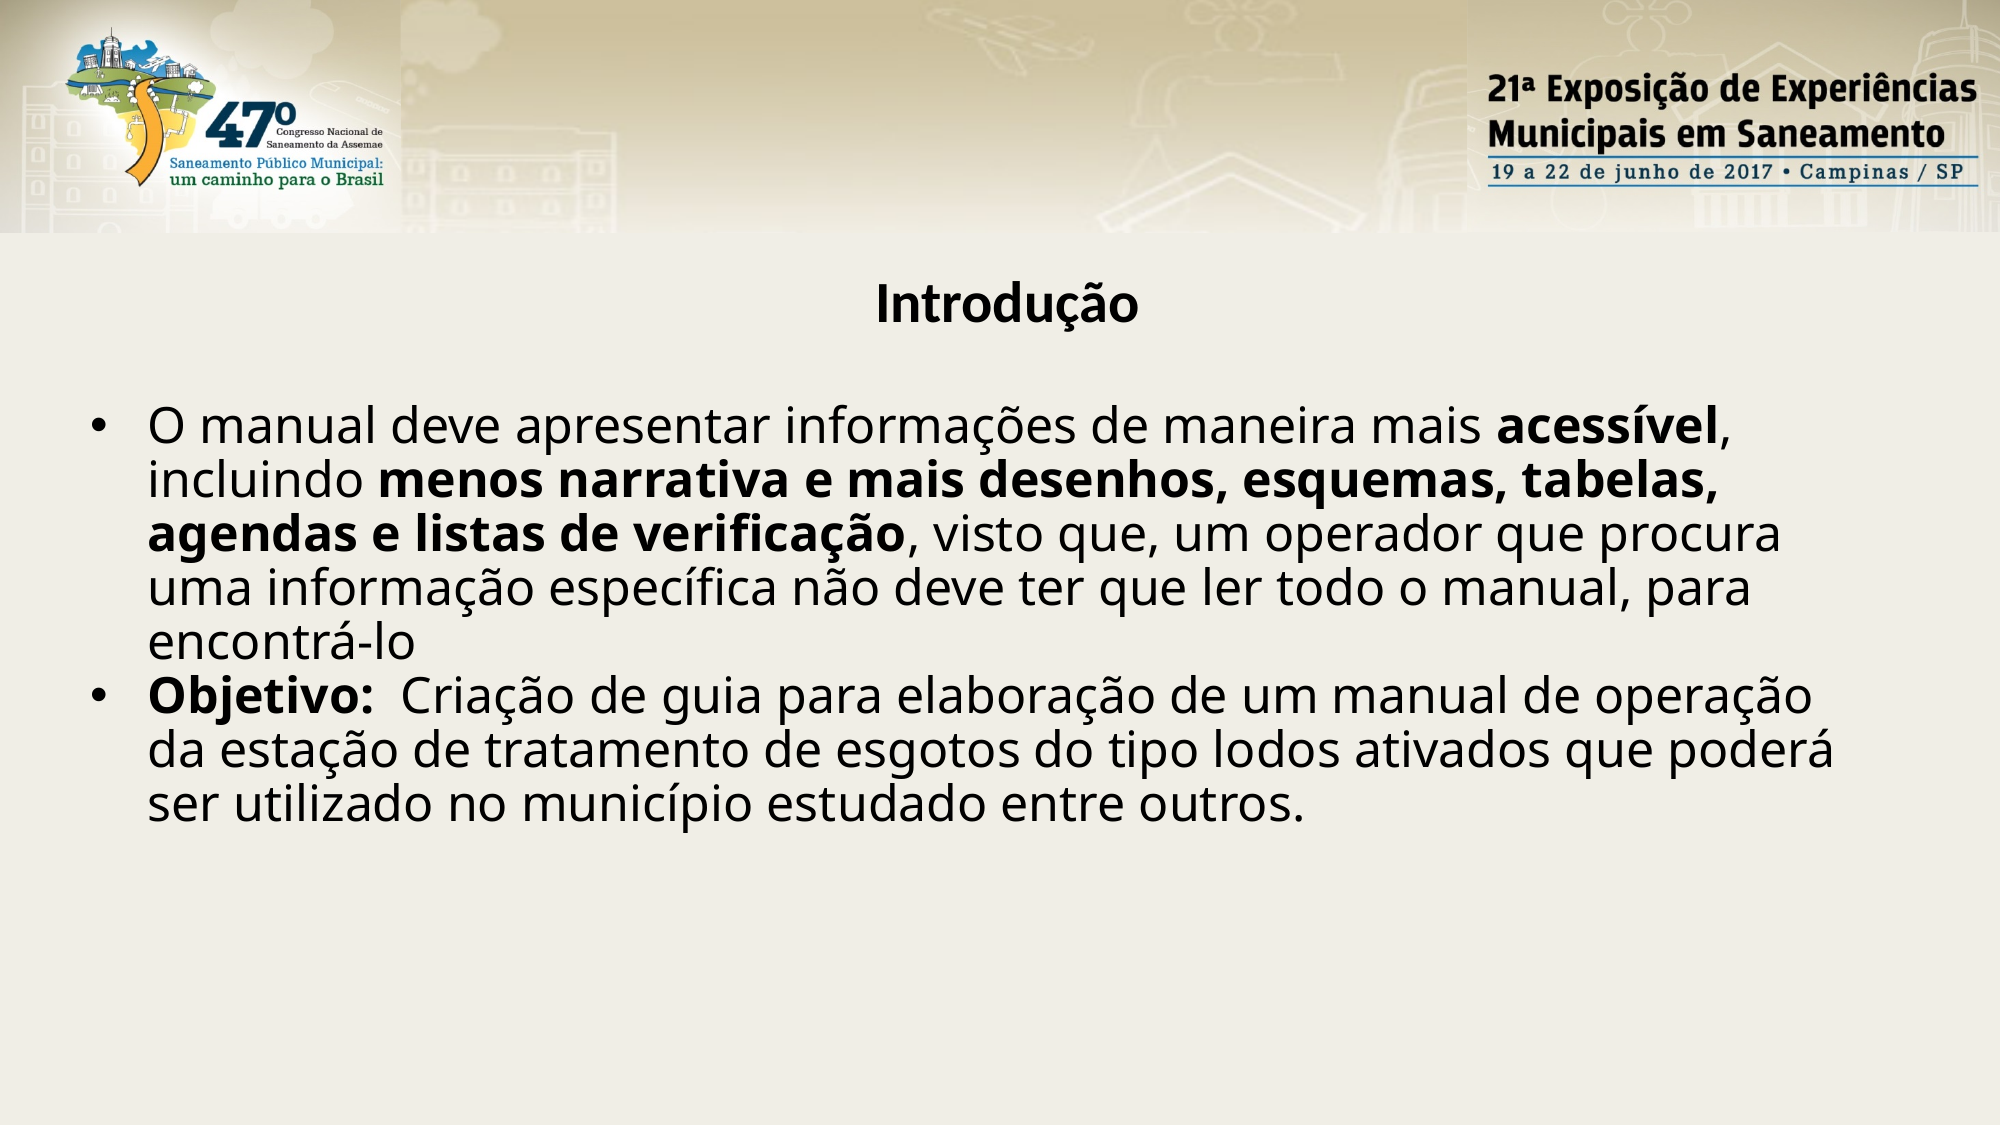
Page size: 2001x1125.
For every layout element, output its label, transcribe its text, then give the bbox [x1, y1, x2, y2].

picture [0, 0, 2000, 233]
text_box Introdução [257, 256, 1758, 342]
text_box O manual deve apresentar informações de maneira mais acessível, incluindo menos narrativa e mais desenhos, esquemas, tabelas, agendas e listas de verificação, visto que, um operador que procura uma informação específica não deve ter que ler todo o manual, para encontrá-lo Objetivo: Criação de guia para elaboração de um manual de operação da estação de tratamento de esgotos do tipo lodos ativados que poderá ser utilizado no município estudado entre outros. [75, 393, 1877, 927]
